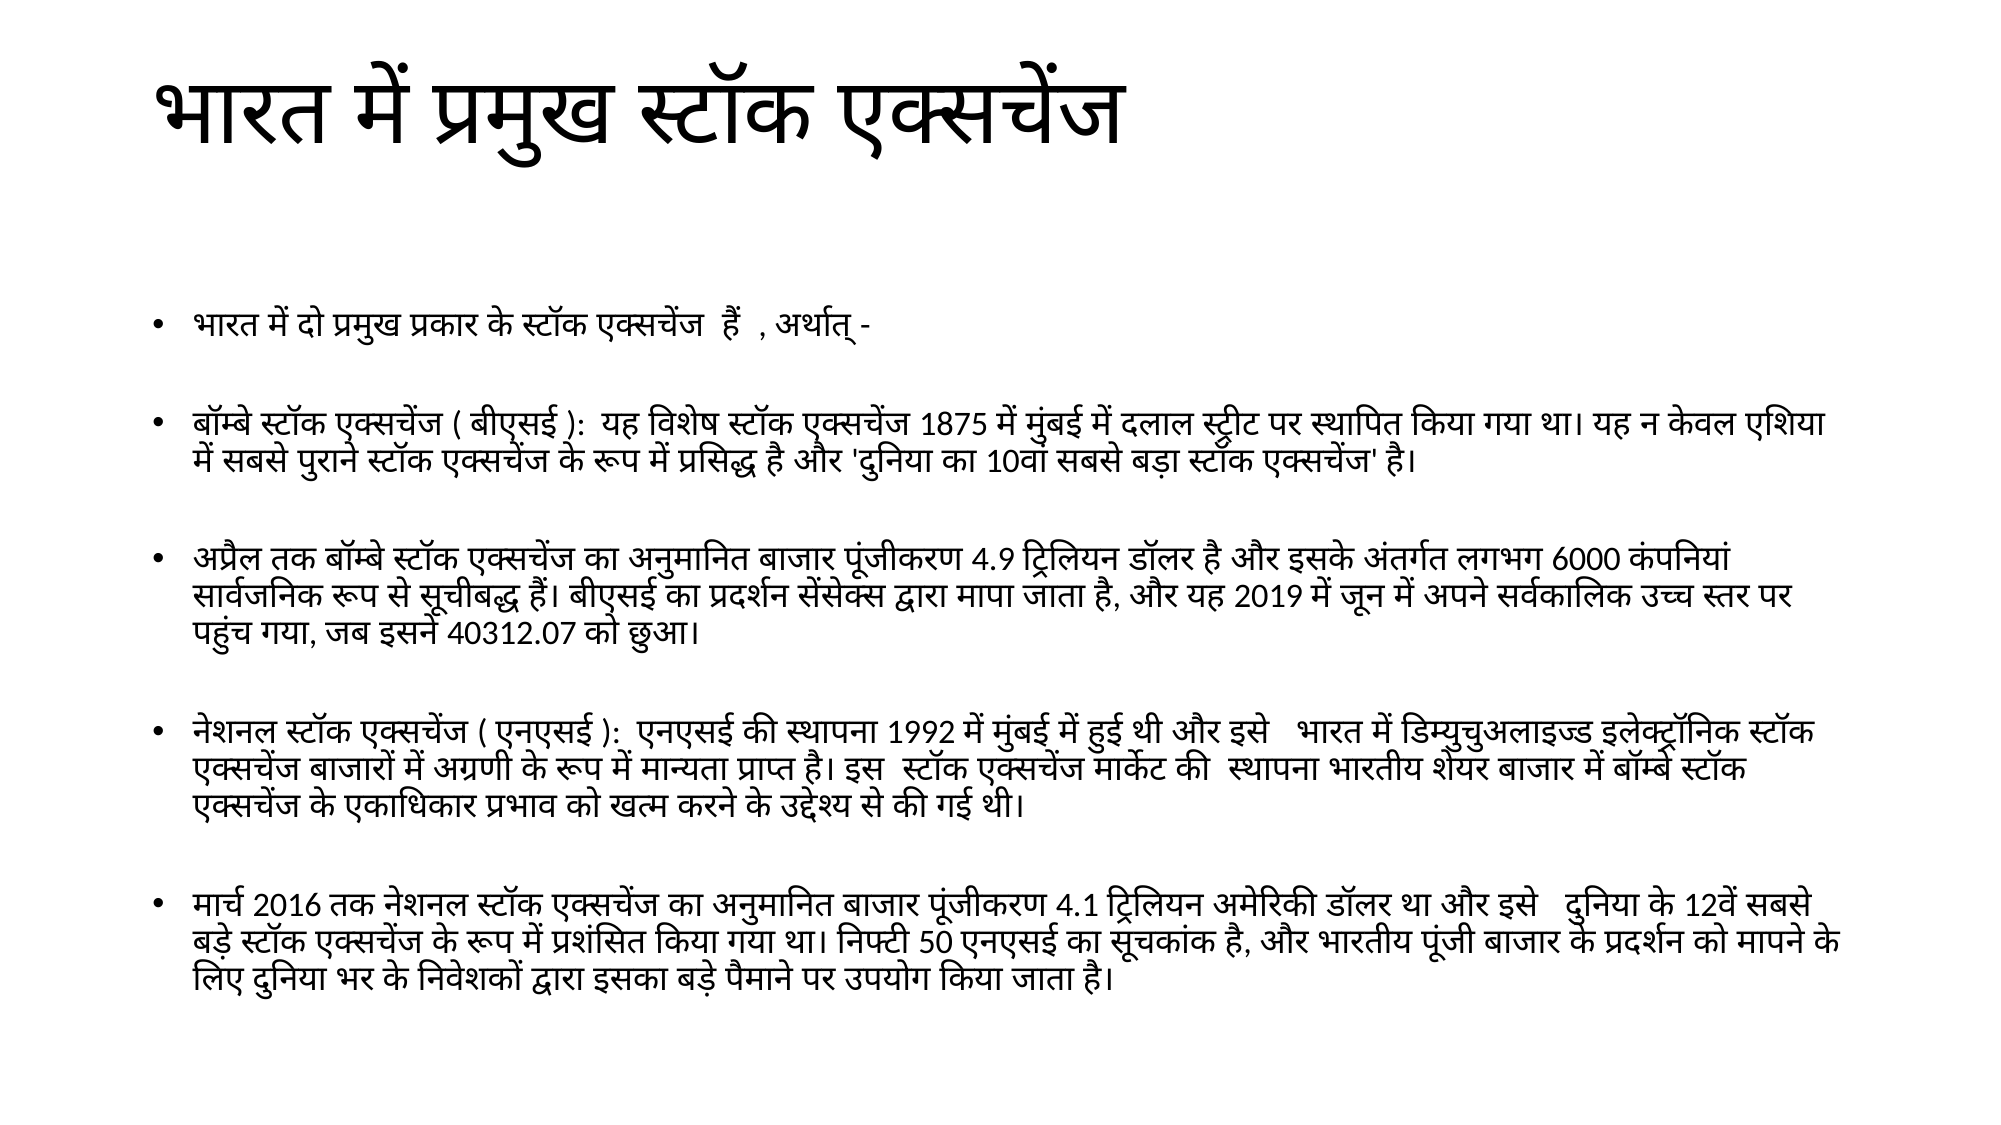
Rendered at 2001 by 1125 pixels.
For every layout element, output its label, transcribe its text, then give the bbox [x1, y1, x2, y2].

list भारत में दो प्रमुख प्रकार के स्टॉक एक्सचेंज हैं , अर्थात् - बॉम्बे स्टॉक एक्सचेंज ( बीएसई ): यह विशेष स्टॉक एक्सचेंज 1875 में मुंबई में दलाल स्ट्रीट पर स्थापित किया गया था। यह न केवल एशिया में सबसे पुराने स्टॉक एक्सचेंज के रूप में प्रसिद्ध है और 'दुनिया का 10वां सबसे बड़ा स्टॉक एक्सचेंज' है। अप्रैल तक बॉम्बे स्टॉक एक्सचेंज का अनुमानित बाजार पूंजीकरण 4.9 ट्रिलियन डॉलर है और इसके अंतर्गत लगभग 6000 कंपनियां सार्वजनिक रूप से सूचीबद्ध हैं। बीएसई का प्रदर्शन सेंसेक्स द्वारा मापा जाता है, और यह 2019 में जून में अपने सर्वकालिक उच्च स्तर पर पहुंच गया, जब इसने 40312.07 को छुआ। नेशनल स्टॉक एक्सचेंज ( एनएसई ): एनएसई की स्थापना 1992 में मुंबई में हुई थी और इसे भारत में डिम्युचुअलाइज्ड इलेक्ट्रॉनिक स्टॉक एक्सचेंज बाजारों में अग्रणी के रूप में मान्यता प्राप्त है। इस स्टॉक एक्सचेंज मार्केट की स्थापना भारतीय शेयर बाजार में बॉम्बे स्टॉक एक्सचेंज के एकाधिकार प्रभाव को खत्म करने के उद्देश्य से की गई थी। मार्च 2016 तक नेशनल स्टॉक एक्सचेंज का अनुमानित बाजार पूंजीकरण 4.1 ट्रिलियन अमेरिकी डॉलर था और इसे दुनिया के 12वें सबसे बड़े स्टॉक एक्सचेंज के रूप में प्रशंसित किया गया था। निफ्टी 50 एनएसई का सूचकांक है, और भारतीय पूंजी बाजार के प्रदर्शन को मापने के लिए दुनिया भर के निवेशकों द्वारा इसका बड़े पैमाने पर उपयोग किया जाता है। [137, 299, 1863, 1014]
title भारत में प्रमुख स्टॉक एक्सचेंज [137, 59, 1863, 278]
